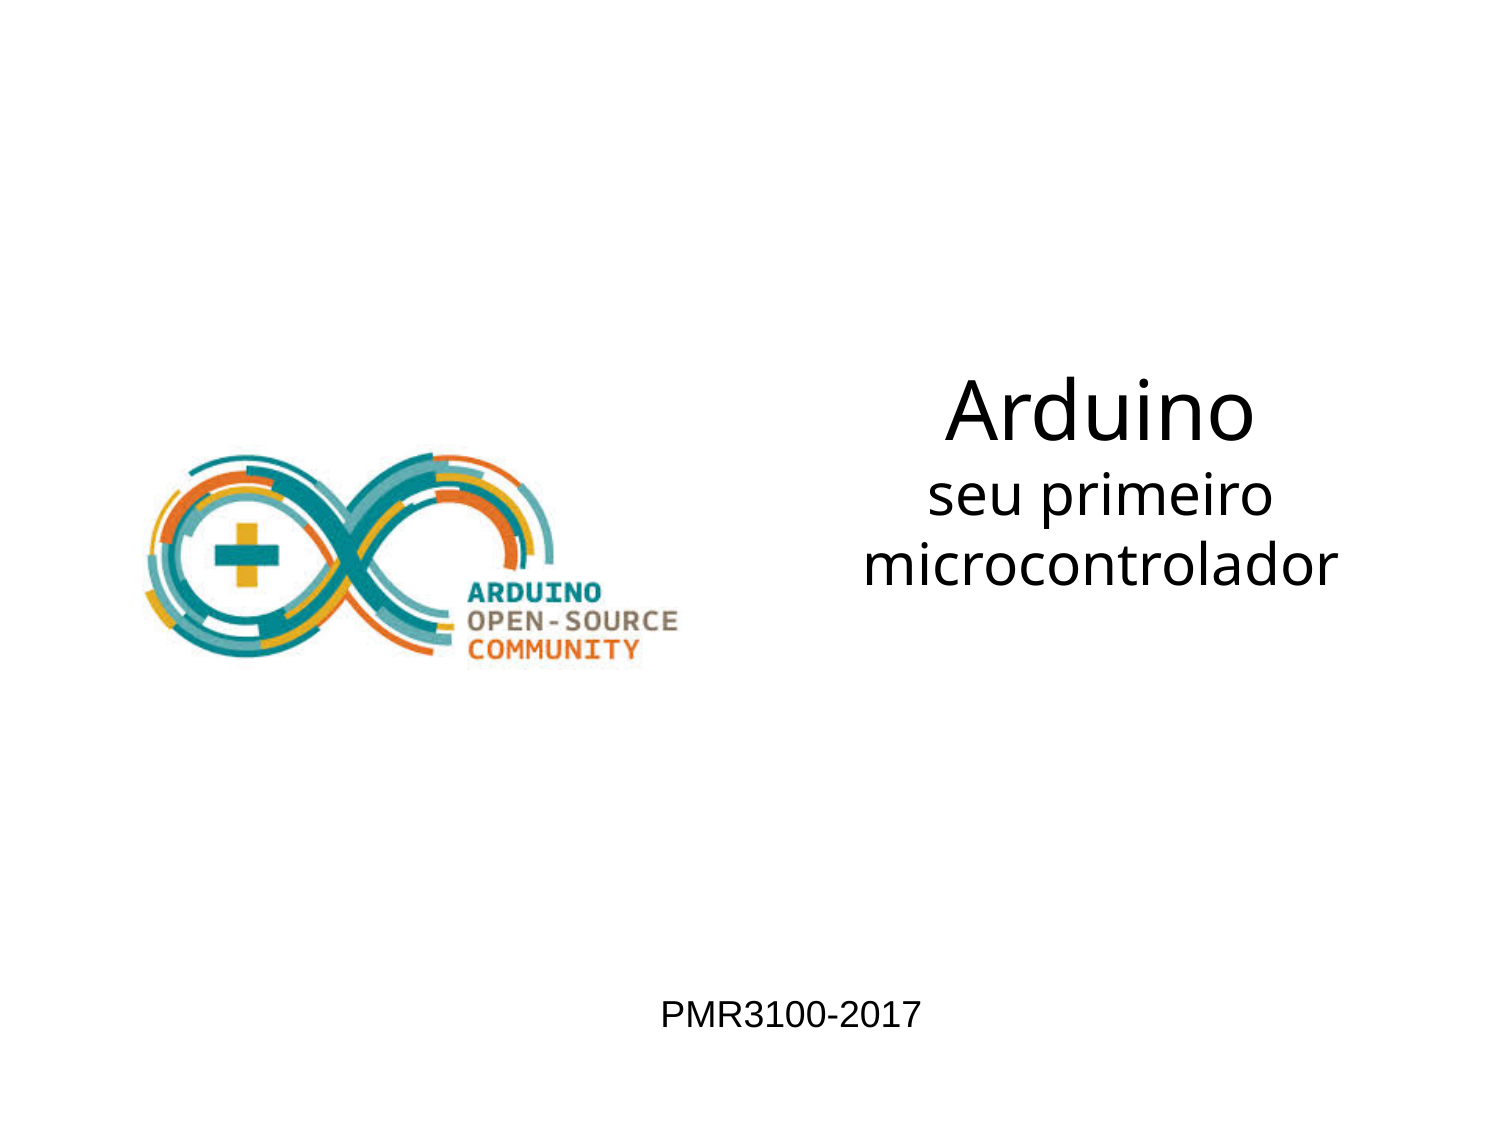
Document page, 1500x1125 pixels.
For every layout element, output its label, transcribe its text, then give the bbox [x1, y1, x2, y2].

picture [142, 444, 683, 673]
text_box PMR3100-2017 [645, 982, 937, 1043]
title Arduino seu primeiro microcontrolador [785, 350, 1418, 660]
